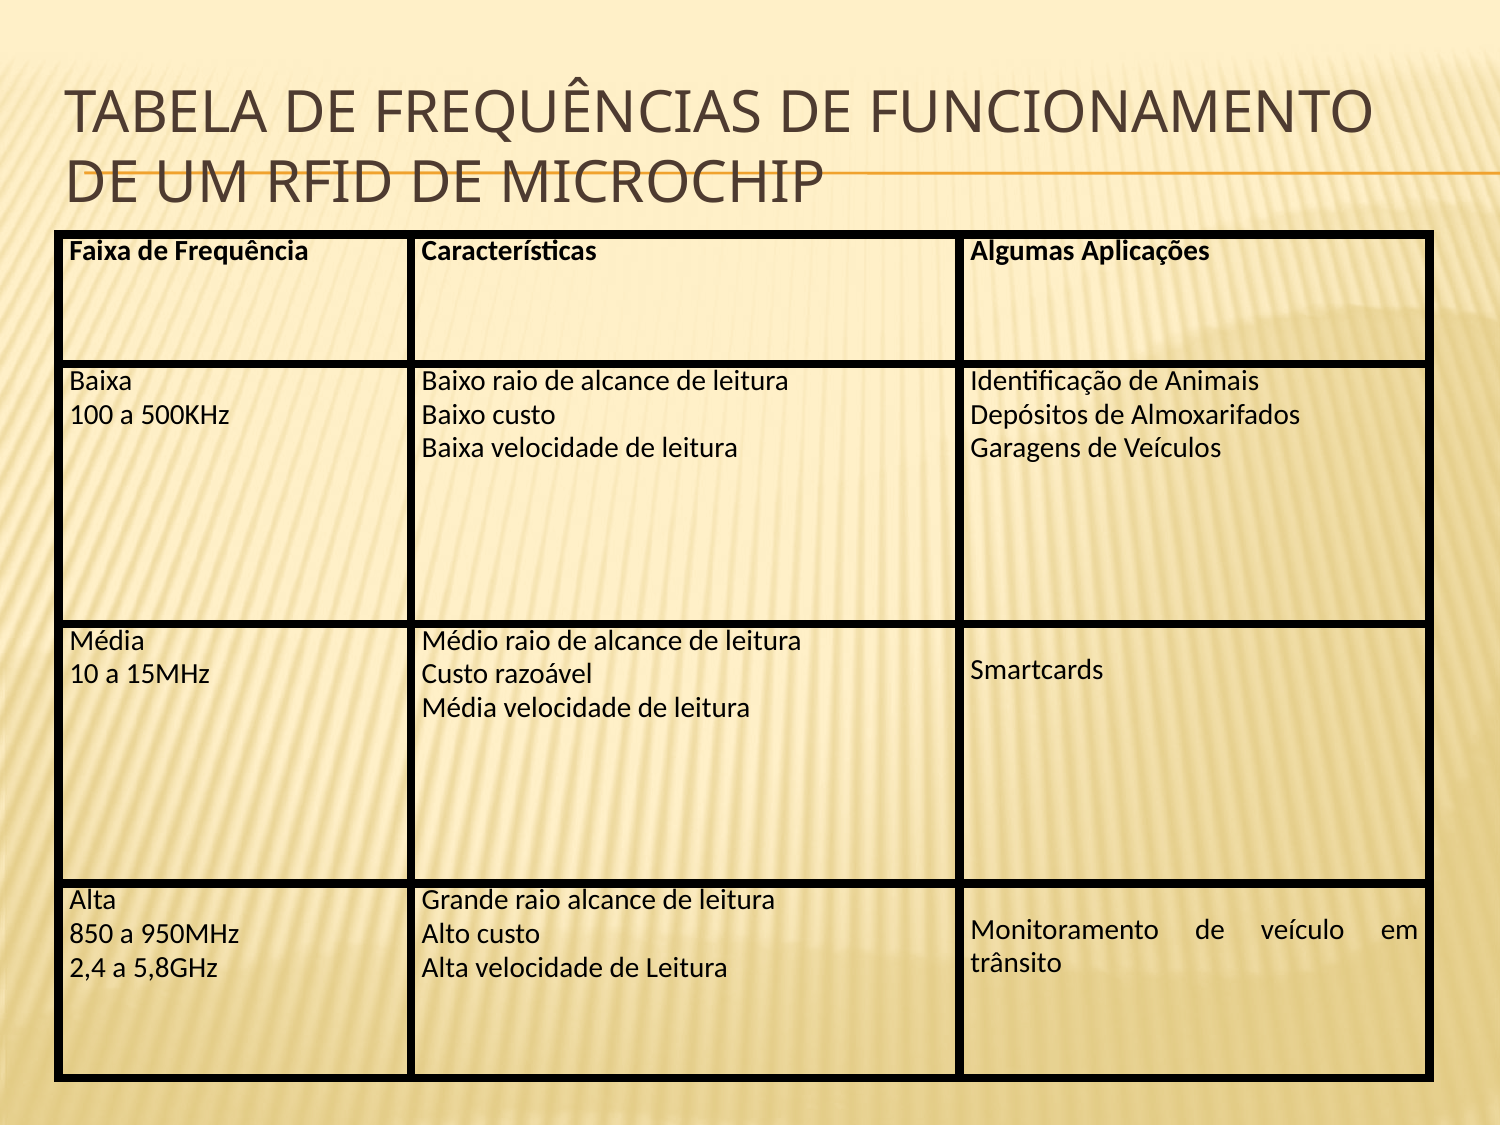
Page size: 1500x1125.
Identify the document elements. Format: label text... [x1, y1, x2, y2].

title Tabela de frequências de funcionamento de um RFID de microchip [50, 75, 1475, 213]
table_cell Baixa 100 a 500KHz [63, 368, 407, 620]
table_cell Monitoramento de veículo em trânsito [964, 888, 1425, 1074]
table_header Faixa de Frequência [63, 239, 407, 360]
table_cell Identificação de Animais Depósitos de Almoxarifados Garagens de Veículos [964, 368, 1425, 620]
table_header Algumas Aplicações [964, 239, 1425, 360]
table_header Características [415, 239, 955, 360]
table_cell Grande raio alcance de leitura Alto custo Alta velocidade de Leitura [415, 888, 955, 1074]
table_cell Smartcards [964, 628, 1425, 879]
table_cell Alta 850 a 950MHz 2,4 a 5,8GHz [63, 888, 407, 1074]
table_cell Baixo raio de alcance de leitura Baixo custo Baixa velocidade de leitura [415, 368, 955, 620]
table_cell Média 10 a 15MHz [63, 628, 407, 879]
table_cell Médio raio de alcance de leitura Custo razoável Média velocidade de leitura [415, 628, 955, 879]
